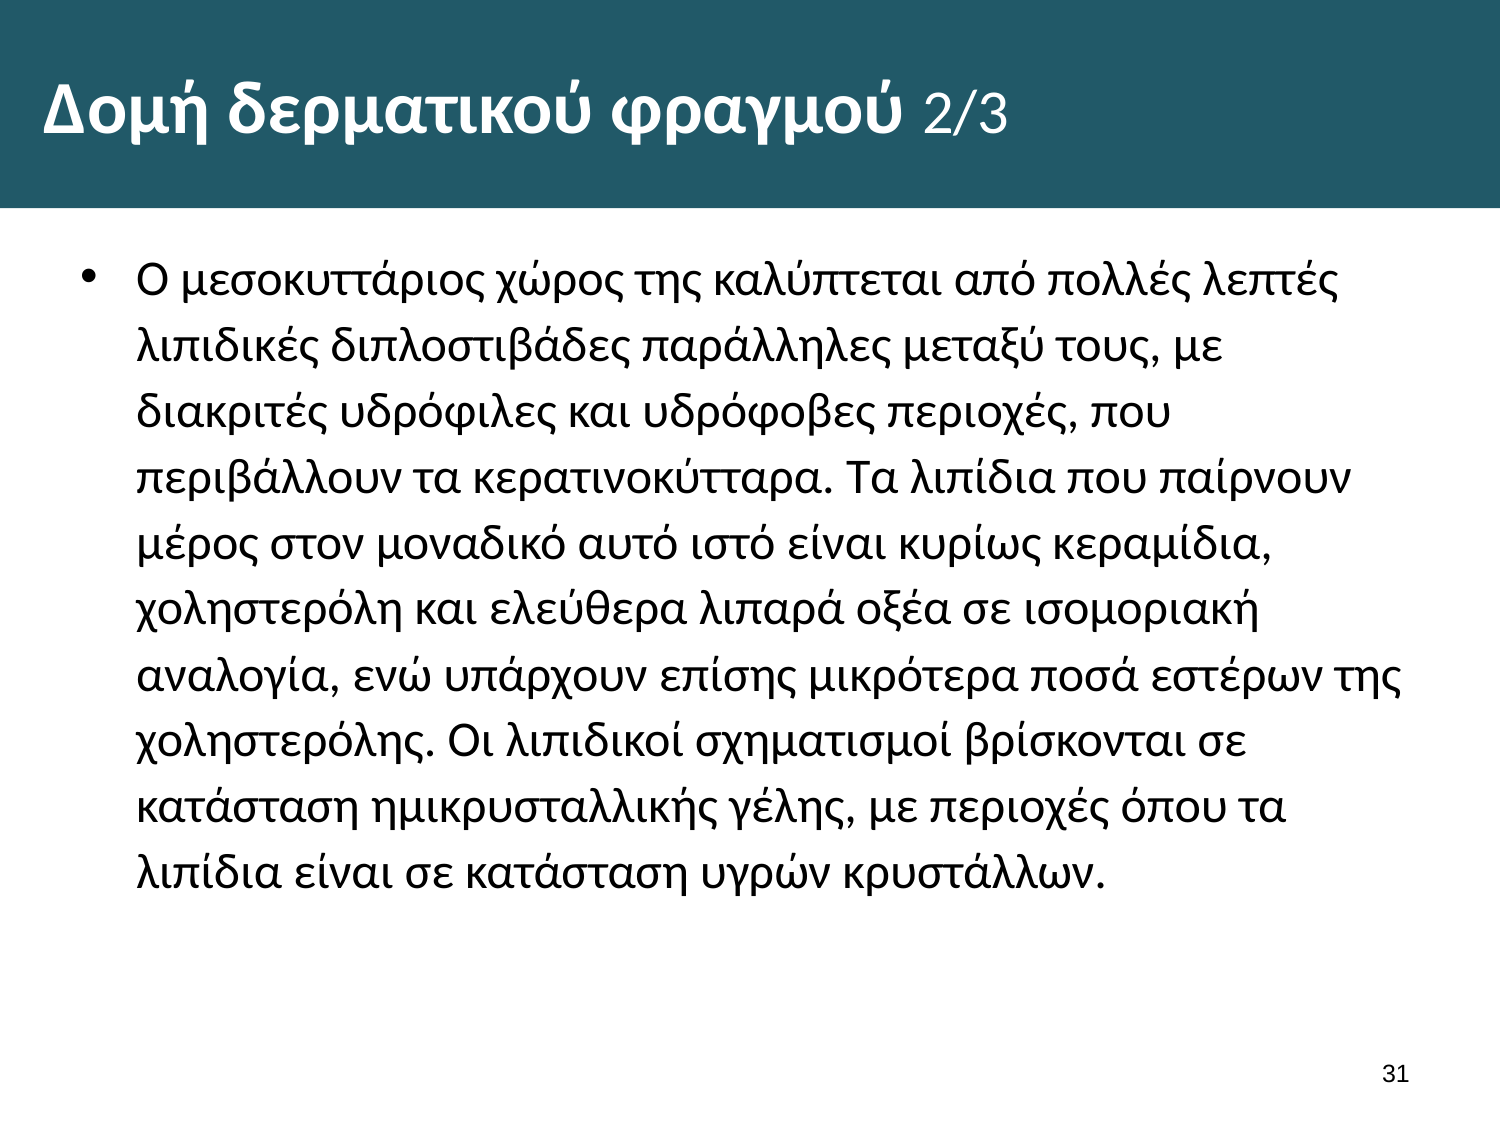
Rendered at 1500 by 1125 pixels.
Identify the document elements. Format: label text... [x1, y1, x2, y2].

list Ο μεσοκυττάριος χώρος της καλύπτεται από πολλές λεπτές λιπιδικές διπλοστιβάδες παράλληλες μεταξύ τους, με διακριτές υδρόφιλες και υδρόφοβες περιοχές, που περιβάλλουν τα κερατινοκύτταρα. Τα λιπίδια που παίρνουν μέρος στον μοναδικό αυτό ιστό είναι κυρίως κεραμίδια, χοληστερόλη και ελεύθερα λιπαρά οξέα σε ισομοριακή αναλογία, ενώ υπάρχουν επίσης μικρότερα ποσά εστέρων της χοληστερόλης. Οι λιπιδικοί σχηματισμοί βρίσκονται σε κατάσταση ημικρυσταλλικής γέλης, με περιοχές όπου τα λιπίδια είναι σε κατάσταση υγρών κρυστάλλων. [64, 231, 1436, 1059]
title Δομή δερματικού φραγμού 2/3 [0, 0, 1500, 209]
slide_number 30 [1074, 1042, 1425, 1103]
